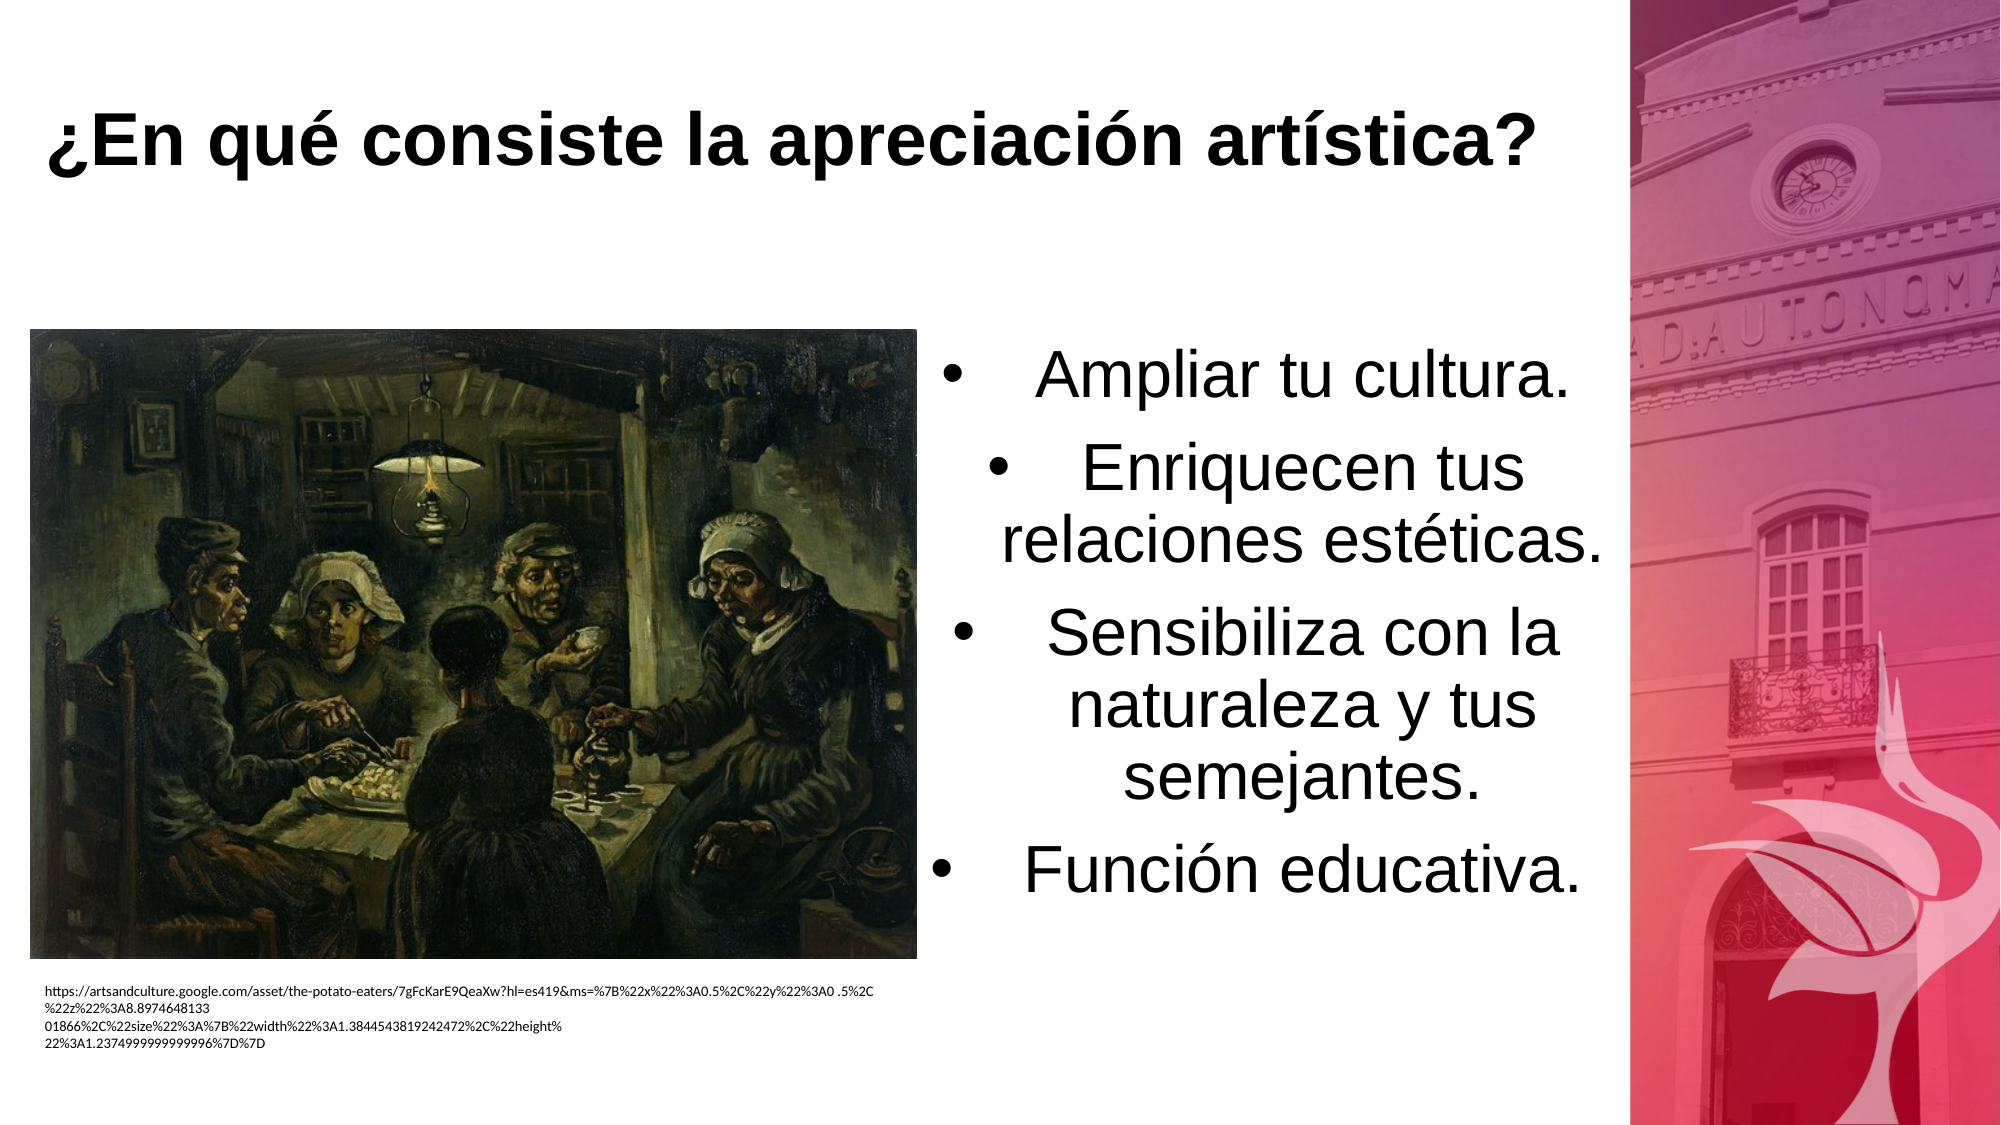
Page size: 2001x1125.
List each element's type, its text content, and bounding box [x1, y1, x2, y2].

picture [30, 329, 917, 959]
title ¿En qué consiste la apreciación artística? [30, 32, 1738, 251]
list Ampliar tu cultura. Enriquecen tus relaciones estéticas. Sensibiliza con la naturaleza y tus semejantes. Función educativa. [872, 332, 1641, 1047]
picture [1630, 0, 2001, 1125]
text_box https://artsandculture.google.com/asset/the-potato-eaters/7gFcKarE9QeaXw?hl=es419&ms=%7B%22x%22%3A0.5%2C%22y%22%3A0 .5%2C%22z%22%3A8.8974648133 01866%2C%22size%22%3A%7B%22width%22%3A1.3844543819242472%2C%22height% 22%3A1.2374999999999996%7D%7D [30, 974, 917, 1060]
